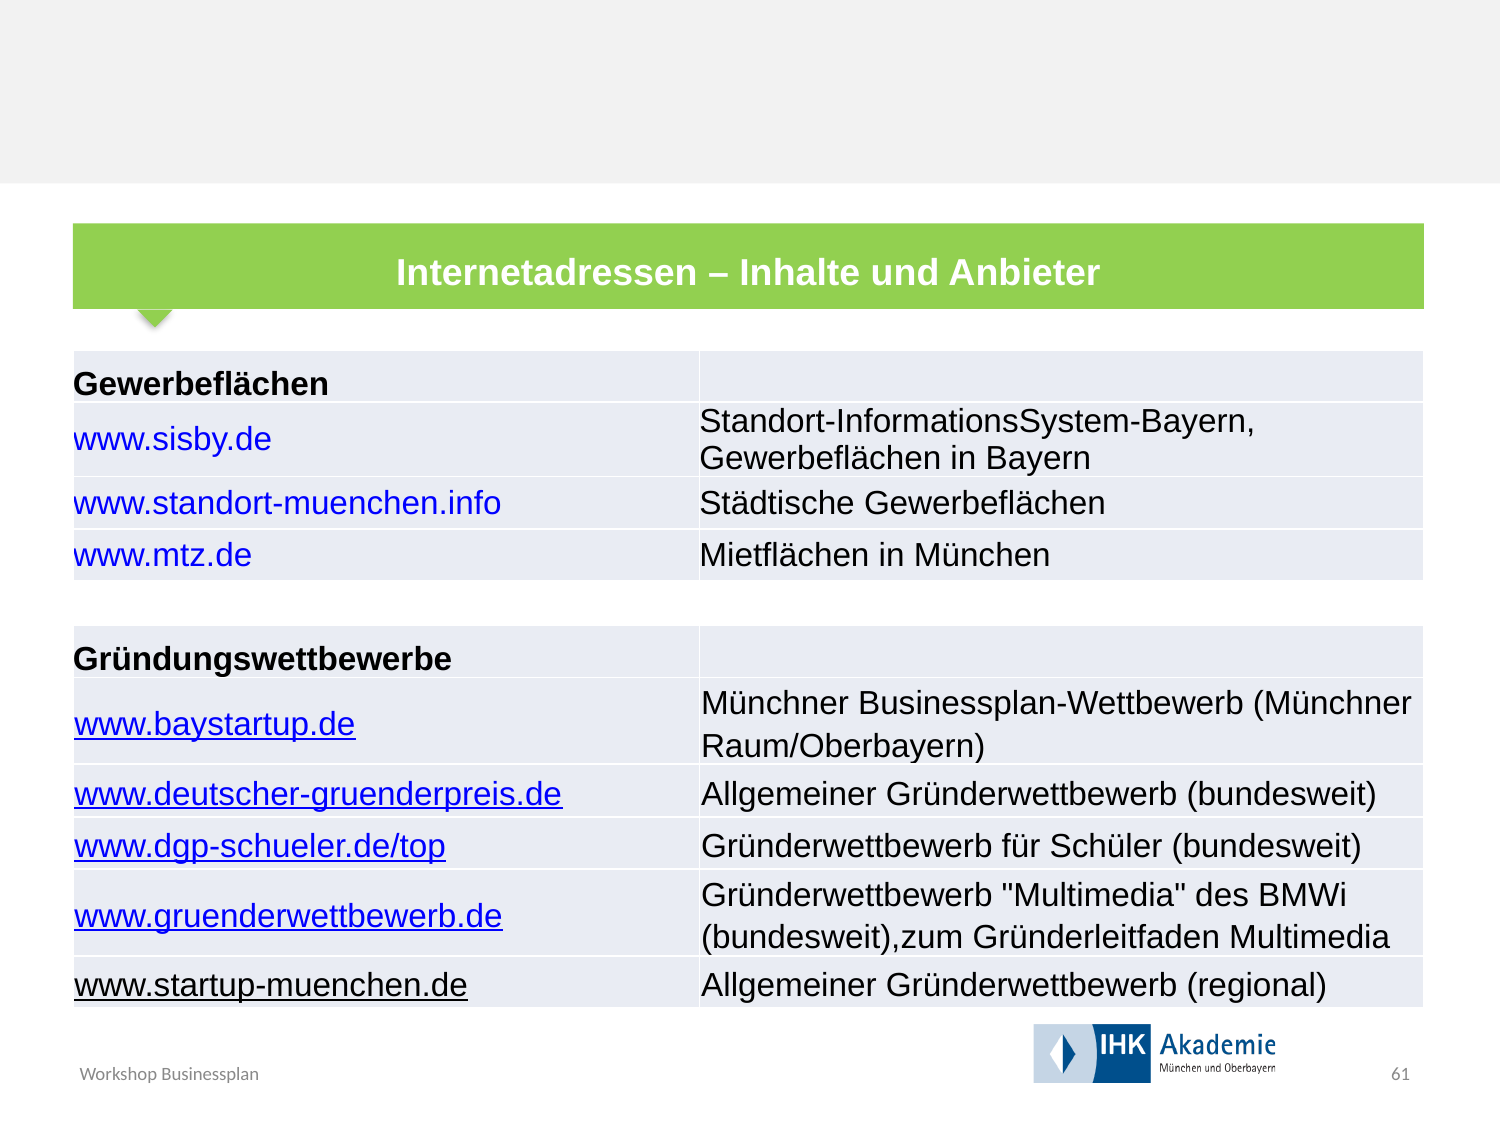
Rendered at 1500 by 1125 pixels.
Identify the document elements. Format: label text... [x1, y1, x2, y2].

table_cell www.mtz.de [74, 530, 699, 580]
table_header Gewerbeflächen [74, 351, 699, 401]
table_cell Gründerwettbewerb für Schüler (bundesweit) [700, 818, 1423, 868]
table_header [700, 351, 1423, 401]
table_cell www.dgp-schueler.de/top [74, 818, 699, 868]
table_cell www.baystartup.de [74, 678, 699, 763]
table_cell Städtische Gewerbeflächen [700, 477, 1423, 528]
table_header [700, 626, 1423, 677]
table_cell www.gruenderwettbewerb.de [74, 870, 699, 955]
slide_number 61 [1305, 1042, 1425, 1103]
table_cell Mietflächen in München [700, 530, 1423, 580]
table_cell Gründerwettbewerb "Multimedia" des BMWi (bundesweit),zum Gründerleitfaden Multimedia [700, 870, 1423, 955]
footer Workshop Businessplan [64, 1053, 976, 1096]
table_cell Standort-InformationsSystem-Bayern, Gewerbeflächen in Bayern [700, 403, 1423, 476]
table_cell www.sisby.de [74, 403, 699, 476]
table_cell Allgemeiner Gründerwettbewerb (regional) [700, 957, 1423, 1007]
table_cell Münchner Businessplan-Wettbewerb (Münchner Raum/Oberbayern) [700, 678, 1423, 763]
table_header Gründungswettbewerbe [74, 626, 699, 677]
table_cell www.standort-muenchen.info [74, 477, 699, 528]
table_cell www.deutscher-gruenderpreis.de [74, 765, 699, 816]
list Internetadressen – Inhalte und Anbieter [72, 223, 1424, 309]
table_cell Allgemeiner Gründerwettbewerb (bundesweit) [700, 765, 1423, 816]
table_cell www.startup-muenchen.de [74, 957, 699, 1007]
